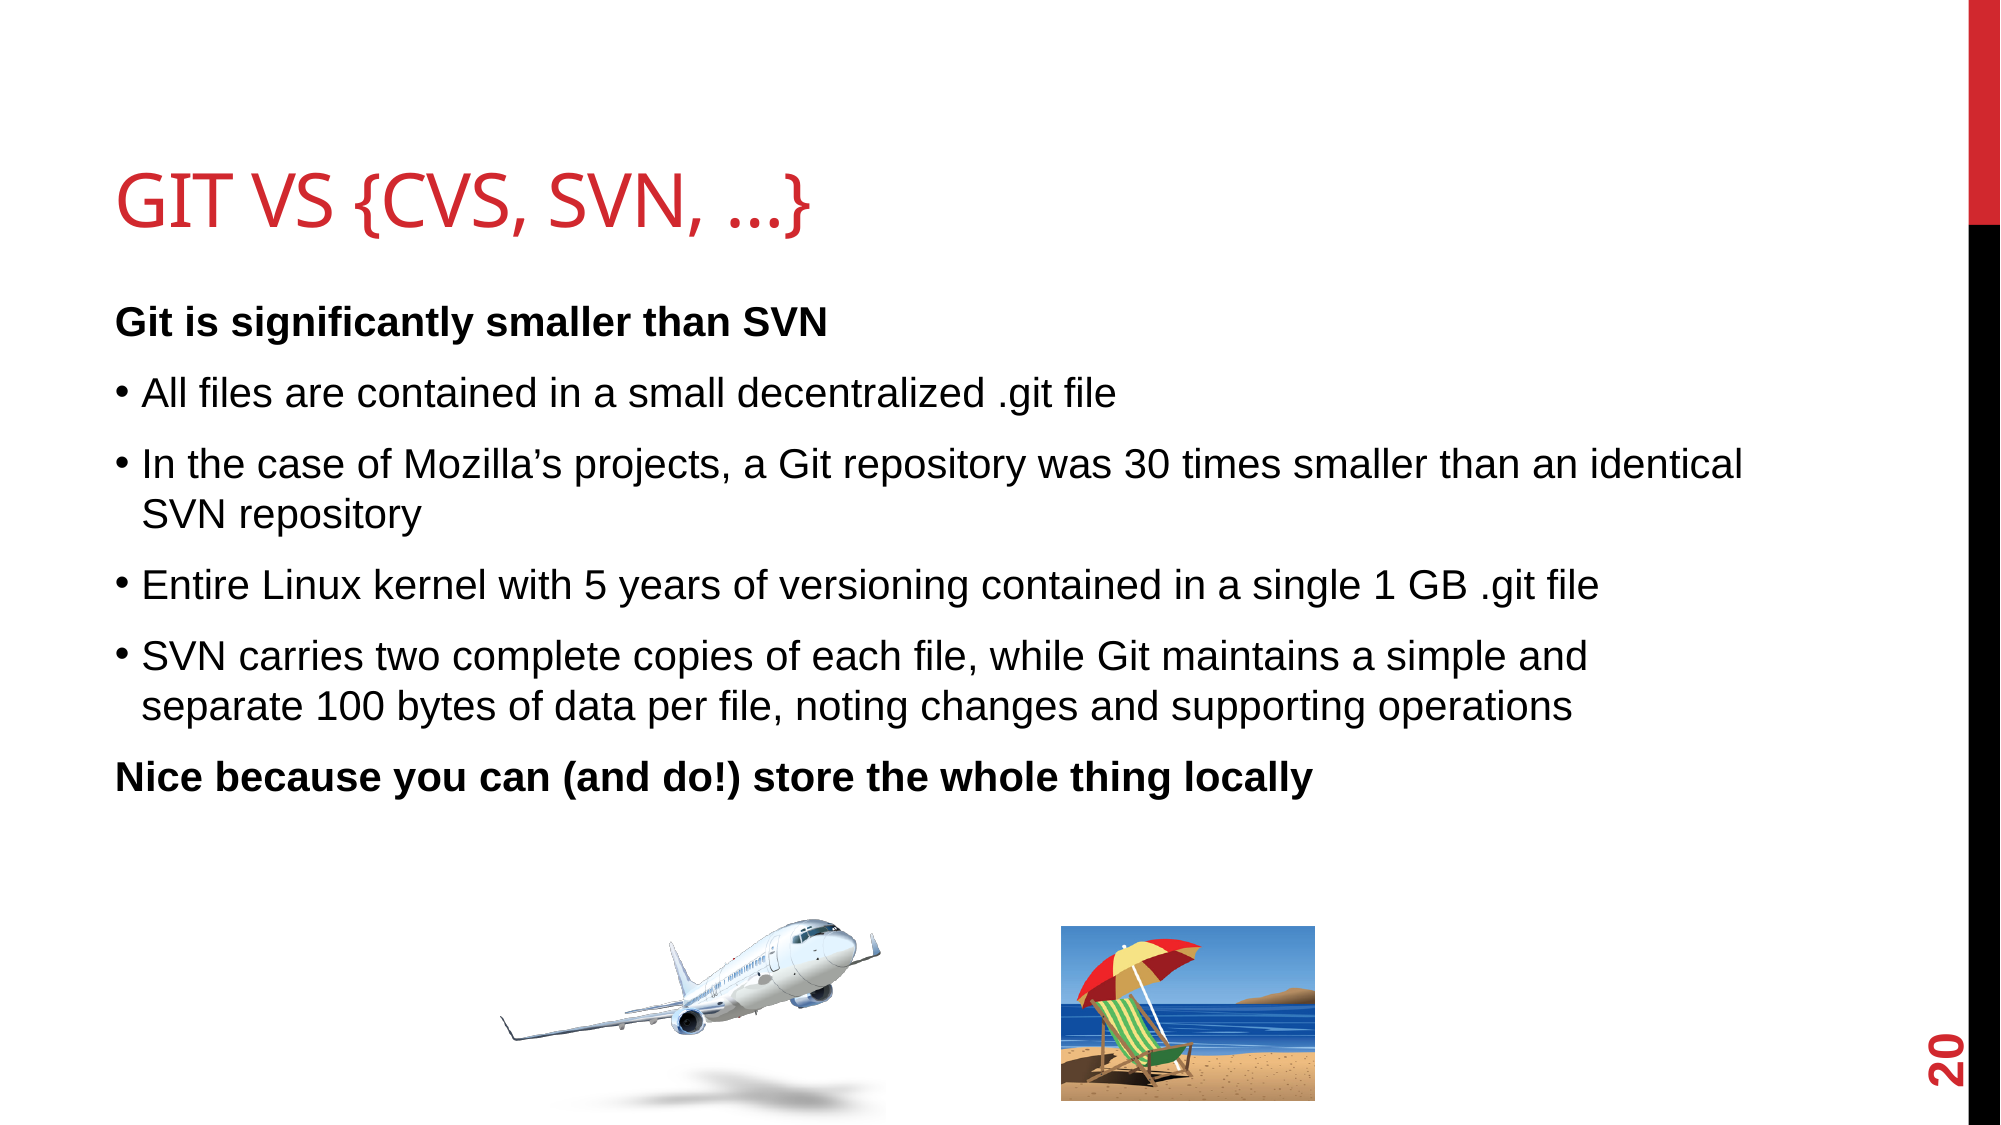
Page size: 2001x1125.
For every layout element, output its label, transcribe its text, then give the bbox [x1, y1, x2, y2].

title Git vs {CVS, SVN, …} [99, 25, 1367, 250]
picture [500, 918, 887, 1125]
picture [1061, 925, 1316, 1101]
slide_number 20 [1903, 887, 1984, 1104]
list Git is significantly smaller than SVN All files are contained in a small decentralized .git file In the case of Mozilla’s projects, a Git repository was 30 times smaller than an identical SVN repository Entire Linux kernel with 5 years of versioning contained in a single 1 GB .git file SVN carries two complete copies of each file, while Git maintains a simple and separate 100 bytes of data per file, noting changes and supporting operations Nice because you can (and do!) store the whole thing locally [99, 287, 1767, 1005]
